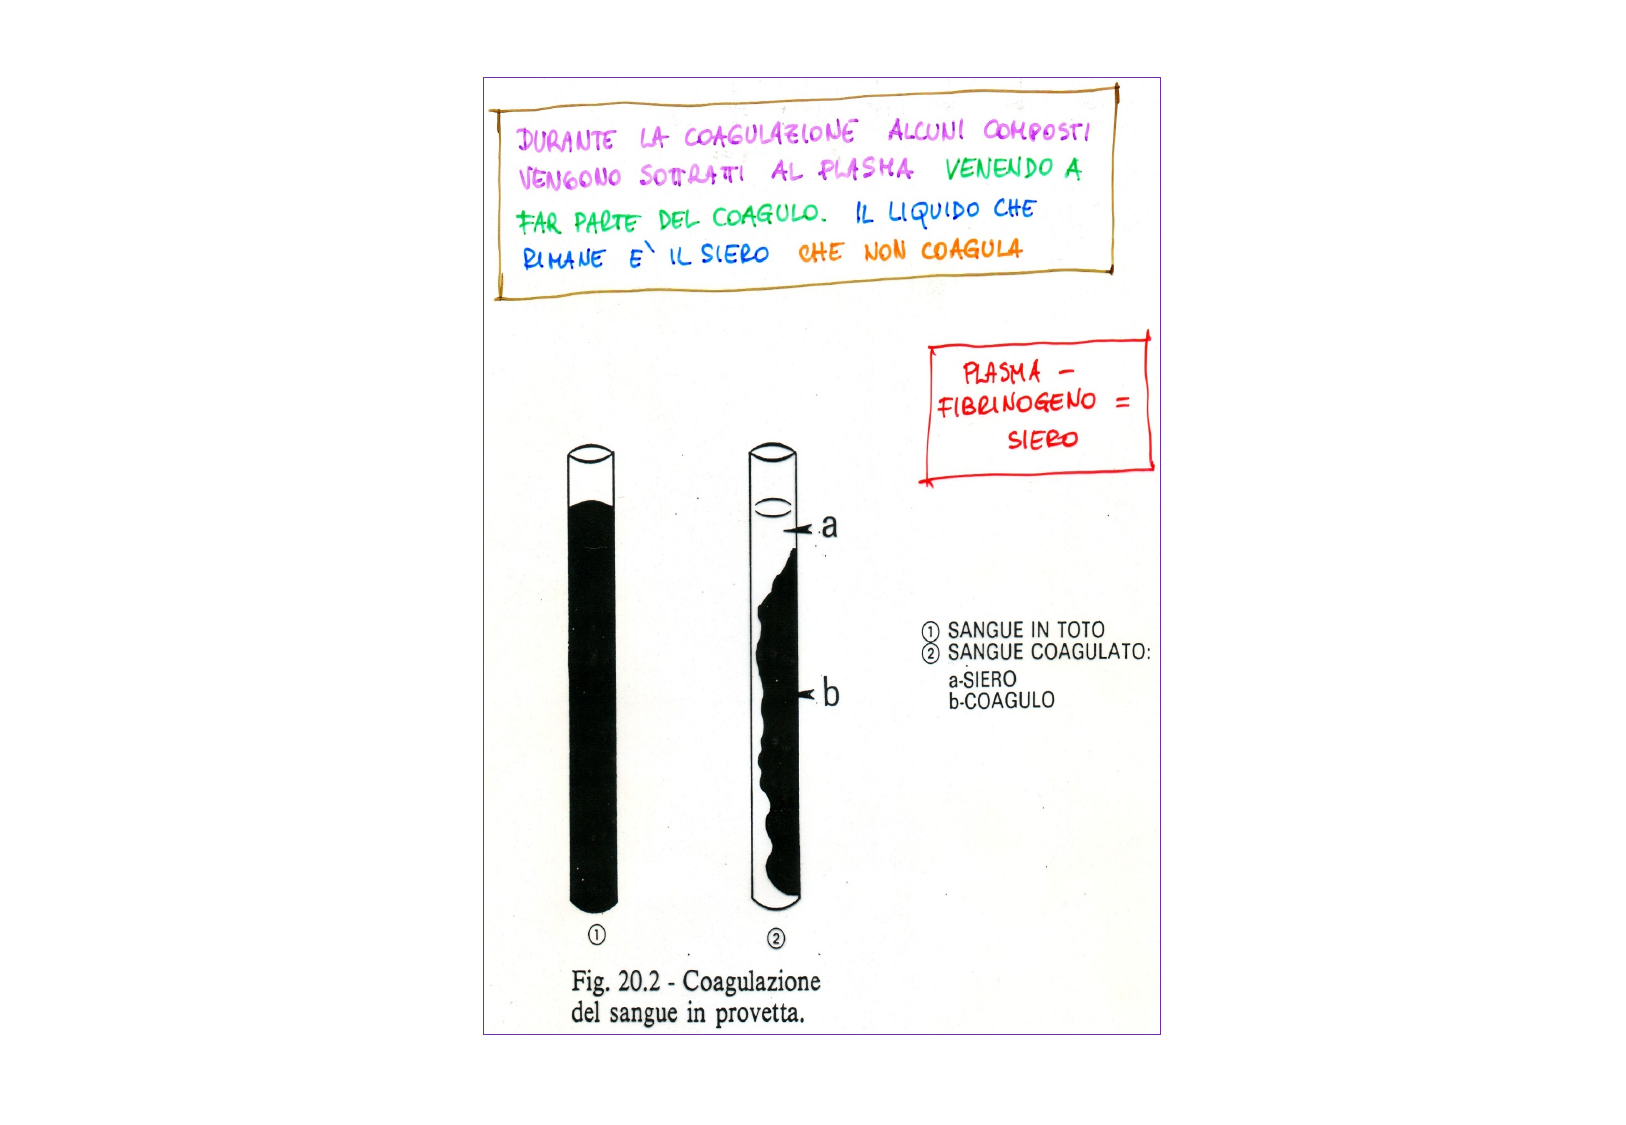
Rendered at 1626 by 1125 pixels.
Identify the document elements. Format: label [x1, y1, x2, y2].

picture [483, 77, 1160, 1035]
